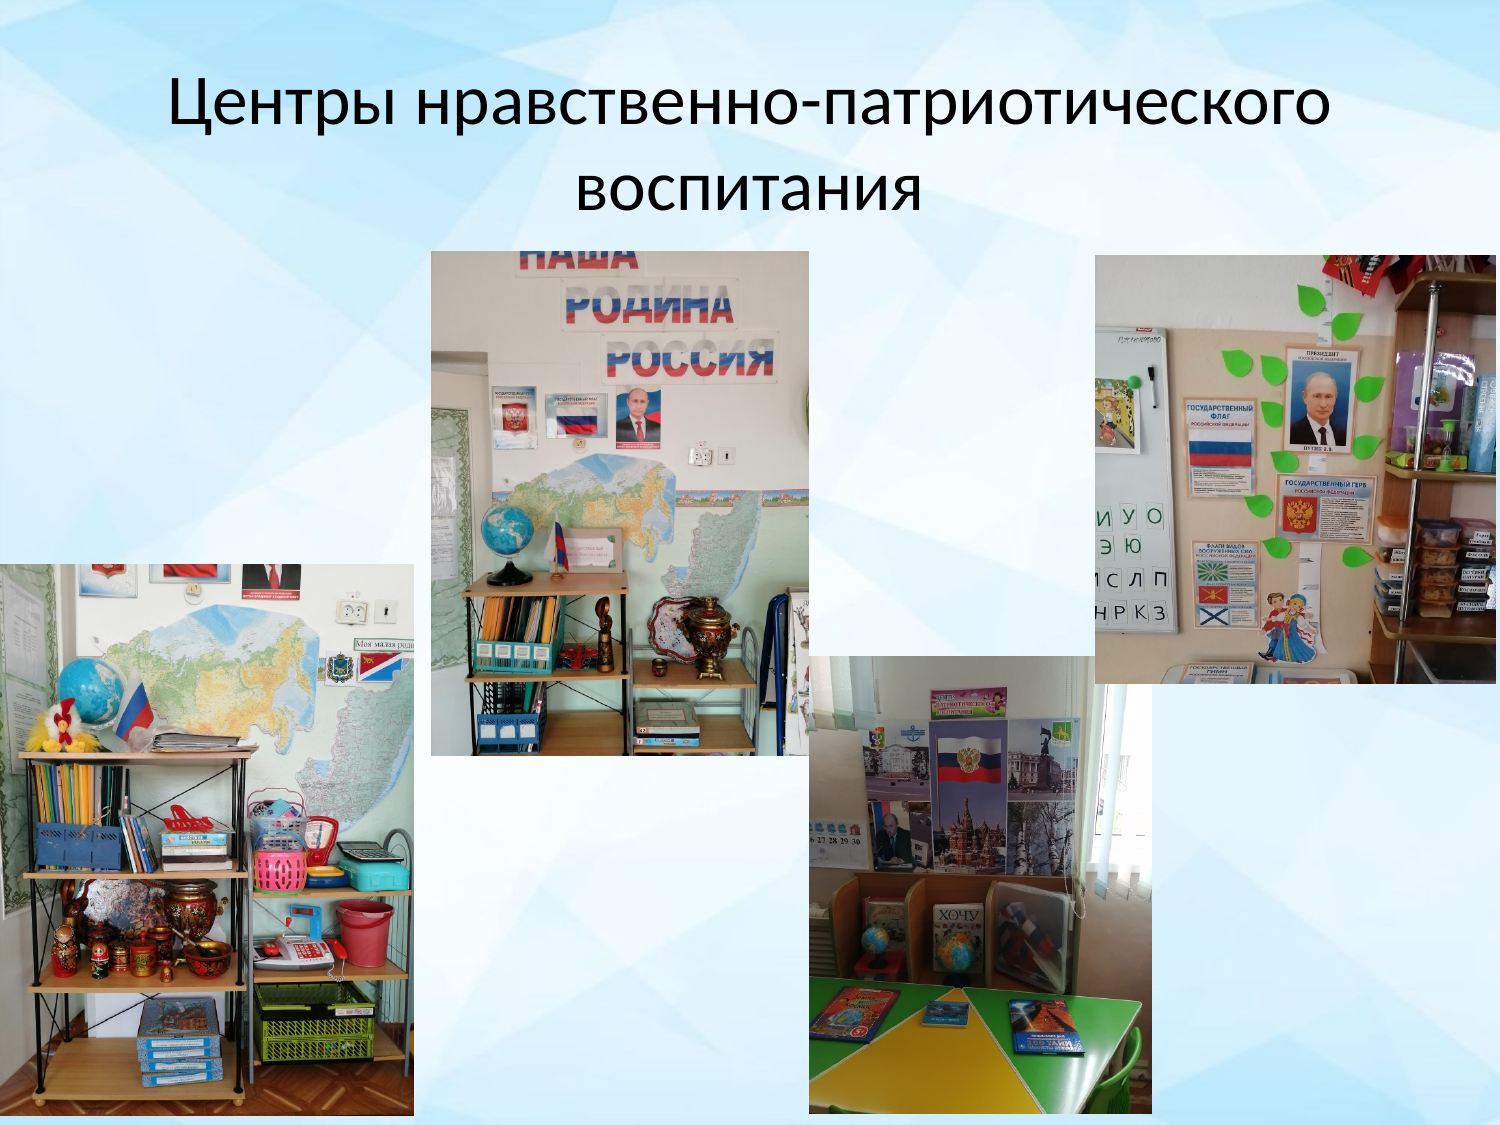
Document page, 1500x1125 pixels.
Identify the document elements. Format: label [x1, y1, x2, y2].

list [430, 251, 810, 757]
picture [0, 0, 1500, 1125]
